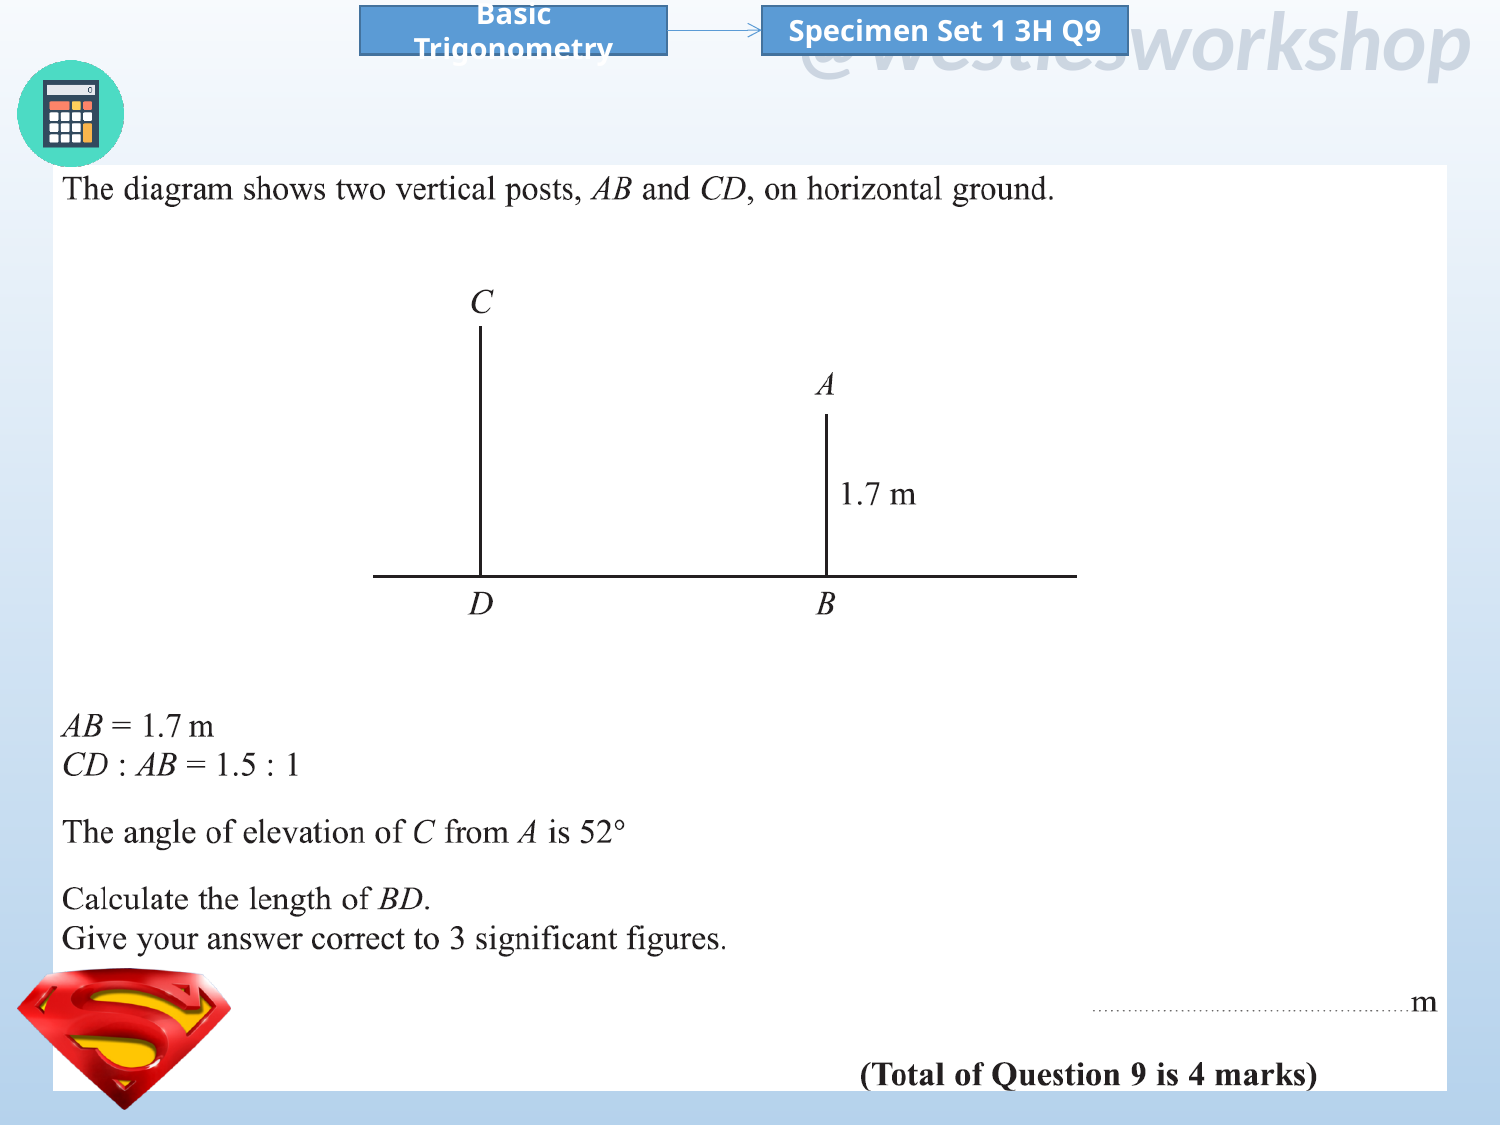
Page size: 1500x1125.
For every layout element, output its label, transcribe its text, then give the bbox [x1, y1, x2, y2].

text_box Basic Trigonometry [359, 5, 668, 56]
picture [17, 60, 1447, 1110]
text_box Specimen Set 1 3H Q9 [761, 5, 1129, 56]
